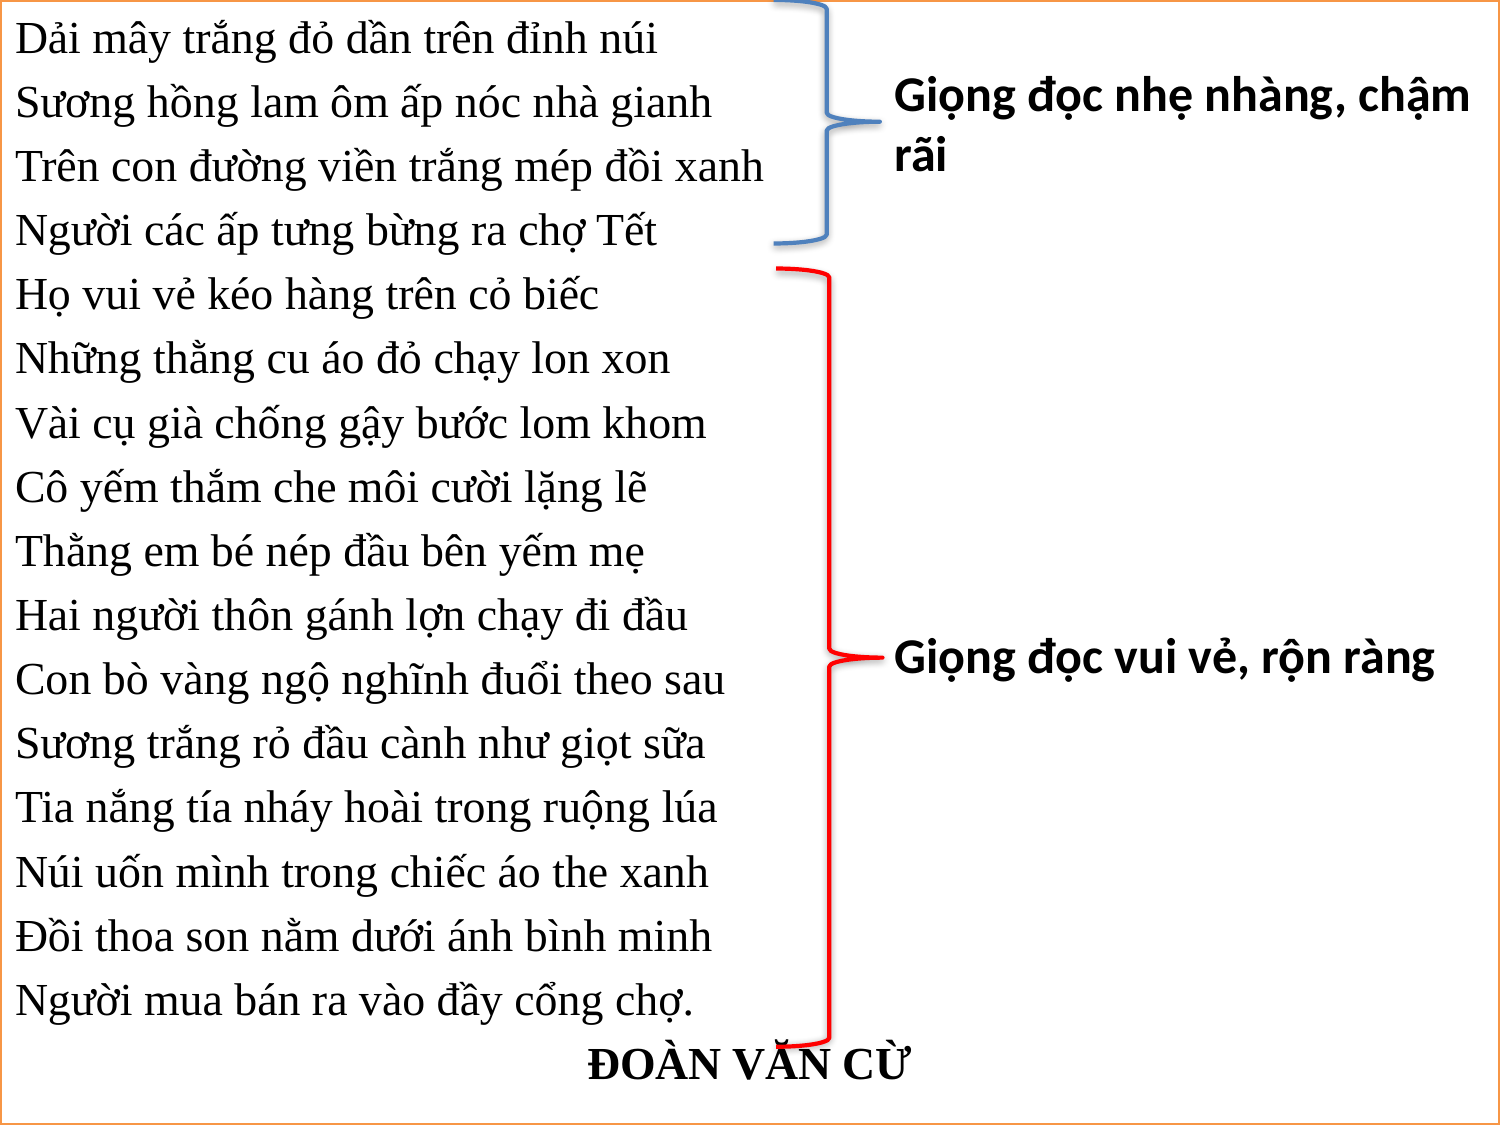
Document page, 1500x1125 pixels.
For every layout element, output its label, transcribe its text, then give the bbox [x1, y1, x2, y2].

list Dải mây trắng đỏ dần trên đỉnh núi Sương hồng lam ôm ấp nóc nhà gianh Trên con đường viền trắng mép đồi xanh Người các ấp tưng bừng ra chợ Tết Họ vui vẻ kéo hàng trên cỏ biếc Những thằng cu áo đỏ chạy lon xon Vài cụ già chống gậy bước lom khom Cô yếm thắm che môi cười lặng lẽ Thằng em bé nép đầu bên yếm mẹ Hai người thôn gánh lợn chạy đi đầu Con bò vàng ngộ nghĩnh đuổi theo sau Sương trắng rỏ đầu cành như giọt sữa Tia nắng tía nháy hoài trong ruộng lúa Núi uốn mình trong chiếc áo the xanh Đồi thoa son nằm dưới ánh bình minh Người mua bán ra vào đầy cổng chợ. ĐOÀN VĂN CỪ [0, 0, 1500, 1125]
text_box [776, 266, 879, 1049]
text_box Giọng đọc nhẹ nhàng, chậm rãi [879, 54, 1500, 190]
text_box Giọng đọc vui vẻ, rộn ràng [879, 616, 1500, 692]
text_box [773, 0, 879, 246]
